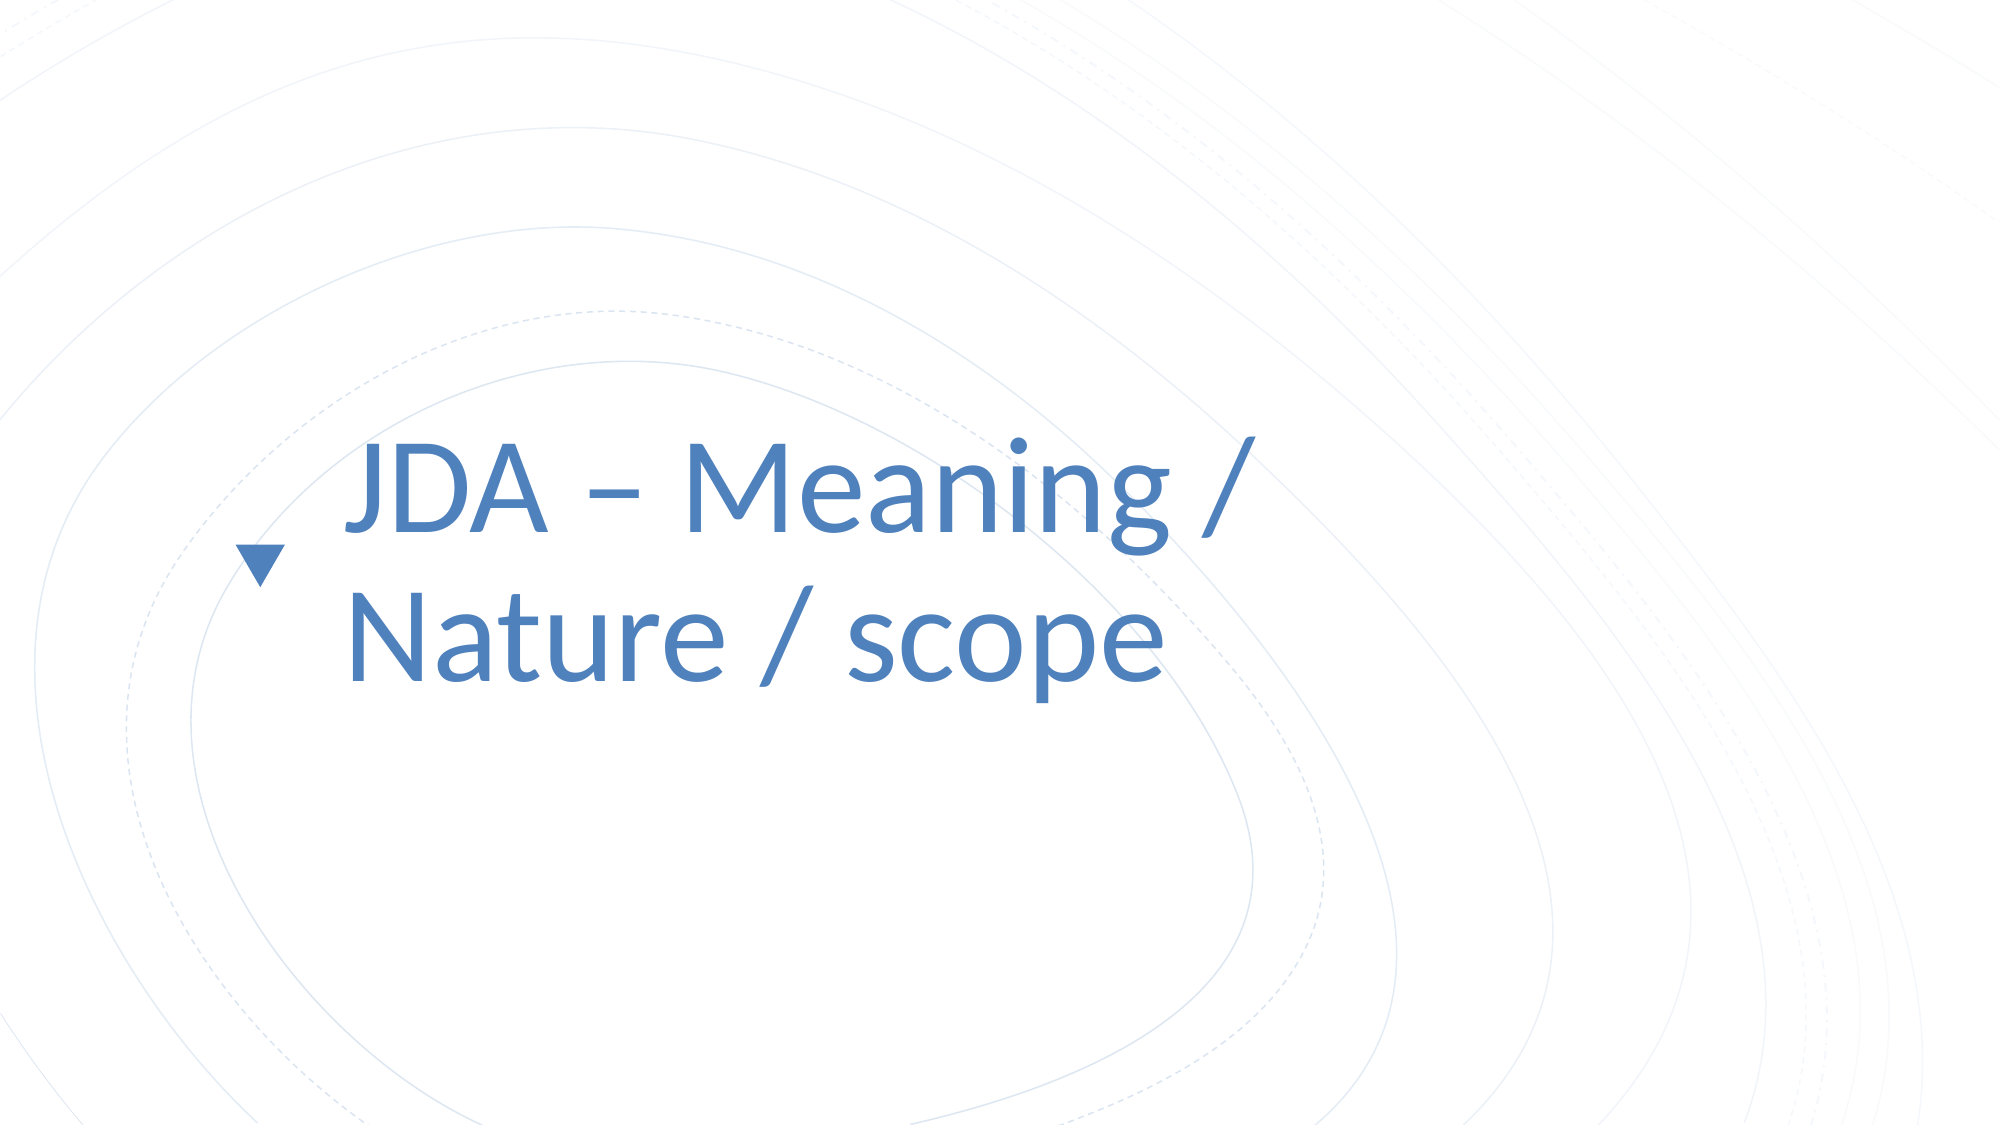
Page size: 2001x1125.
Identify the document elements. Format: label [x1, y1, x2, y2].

text_box [0, 0, 2000, 1125]
